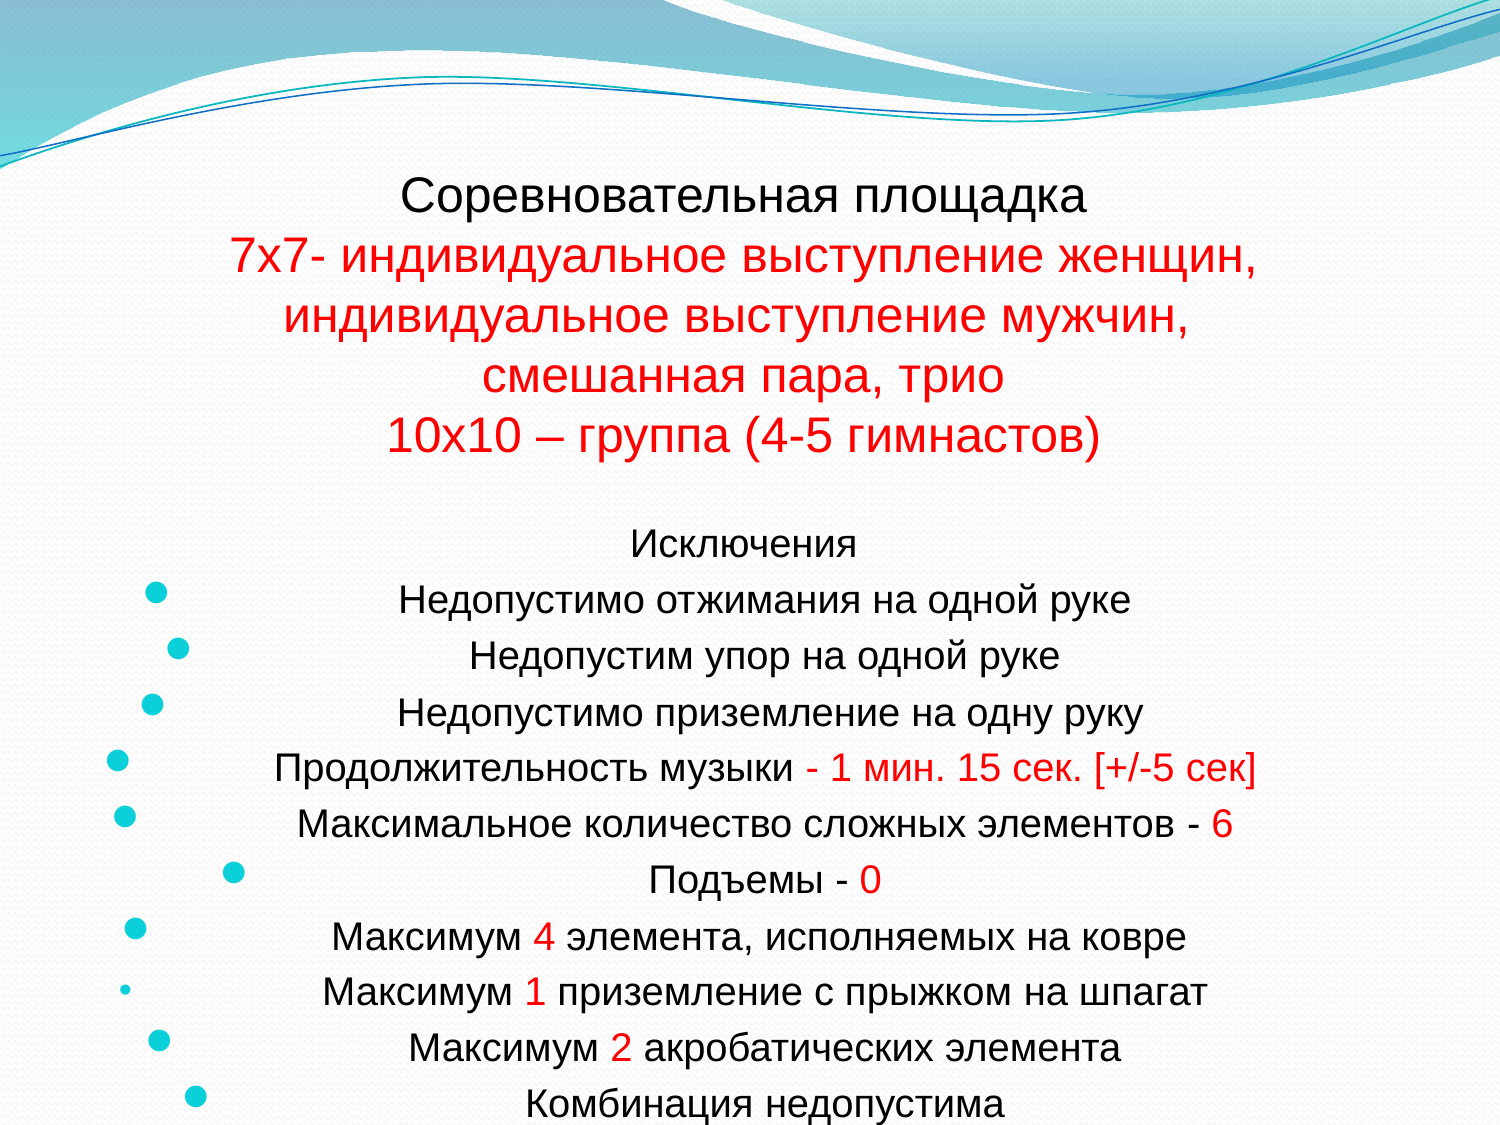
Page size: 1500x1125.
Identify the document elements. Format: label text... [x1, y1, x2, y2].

title Соревновательная площадка 7x7- индивидуальное выступление женщин, индивидуальное выступление мужчин, смешанная пара, трио 10x10 – группа (4-5 гимнастов) [68, 12, 1419, 463]
list Исключения Недопустимо отжимания на одной руке Недопустим упор на одной руке Недопустимо приземление на одну руку Продолжительность музыки - 1 мин. 15 сек. [+/-5 сек] Максимальное количество сложных элементов - 6 Подъемы - 0 Максимум 4 элемента, исполняемых на ковре Максимум 1 приземление с прыжком на шпагат Максимум 2 акробатических элемента Комбинация недопустима [75, 425, 1413, 1125]
